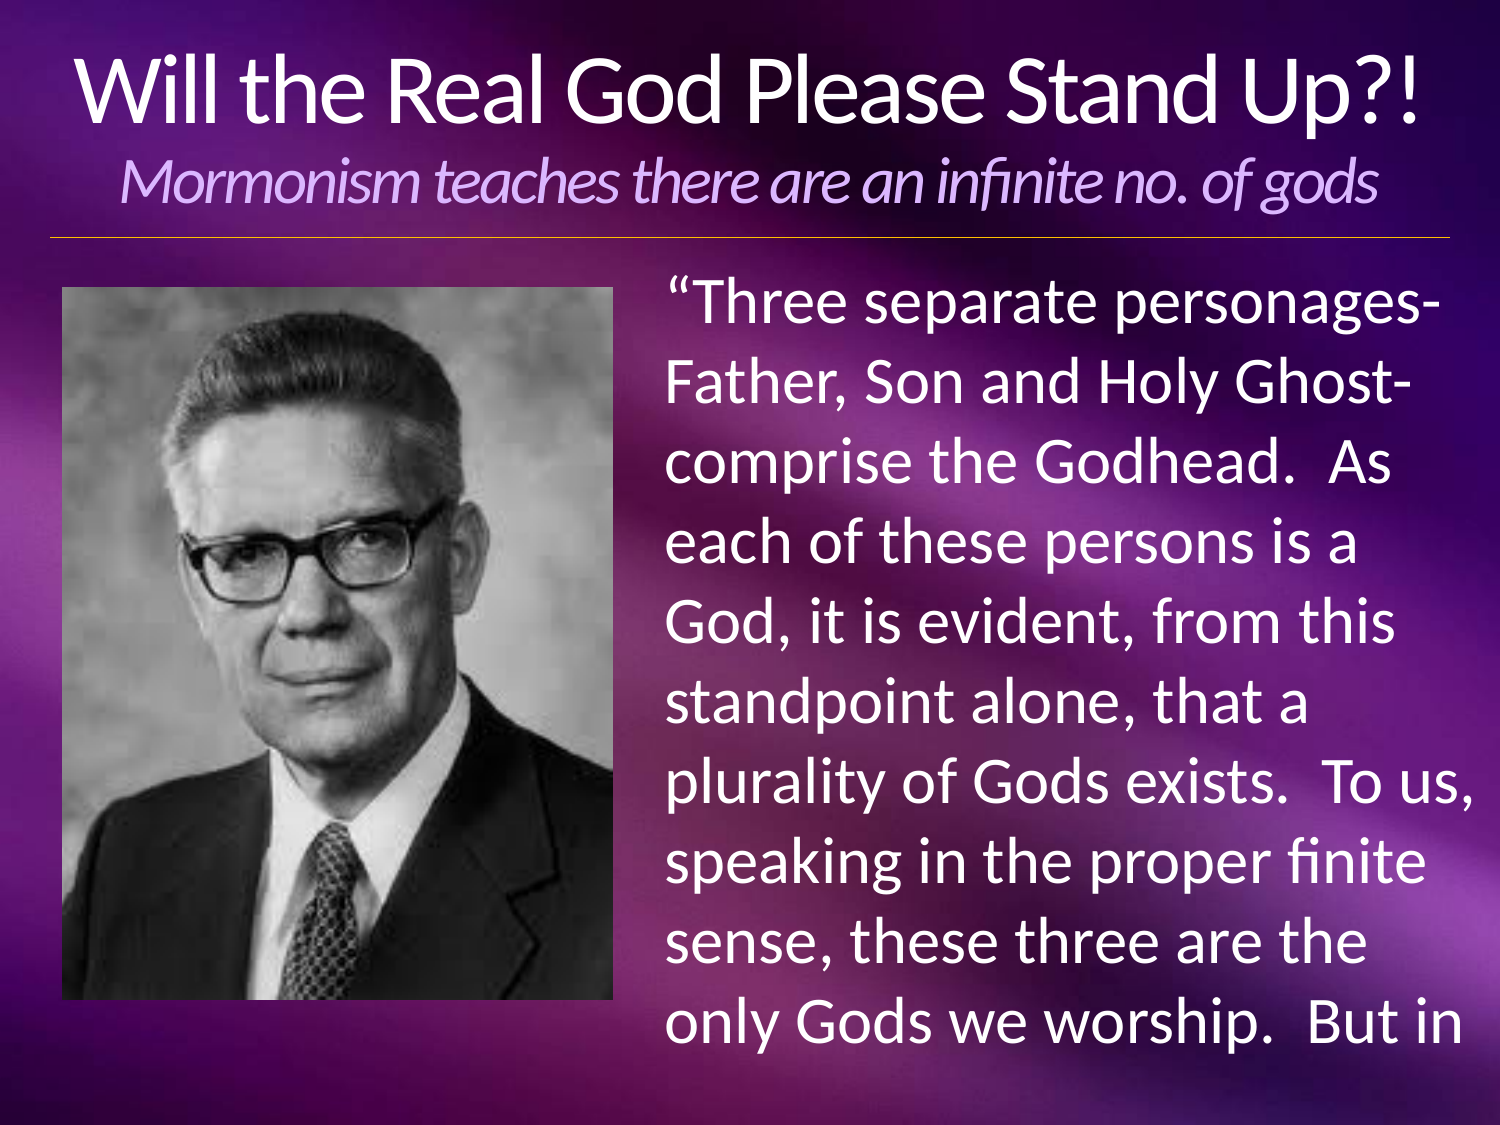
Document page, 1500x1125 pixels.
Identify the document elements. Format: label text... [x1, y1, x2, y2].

title Will the Real God Please Stand Up?! Mormonism teaches there are an infinite no. of gods [62, 37, 1438, 229]
text_box “Three separate personages-Father, Son and Holy Ghost-comprise the Godhead. As each of these persons is a God, it is evident, from this standpoint alone, that a plurality of Gods exists. To us, speaking in the proper finite sense, these three are the only Gods we worship. But in [650, 249, 1500, 1065]
picture [0, 0, 1500, 1125]
